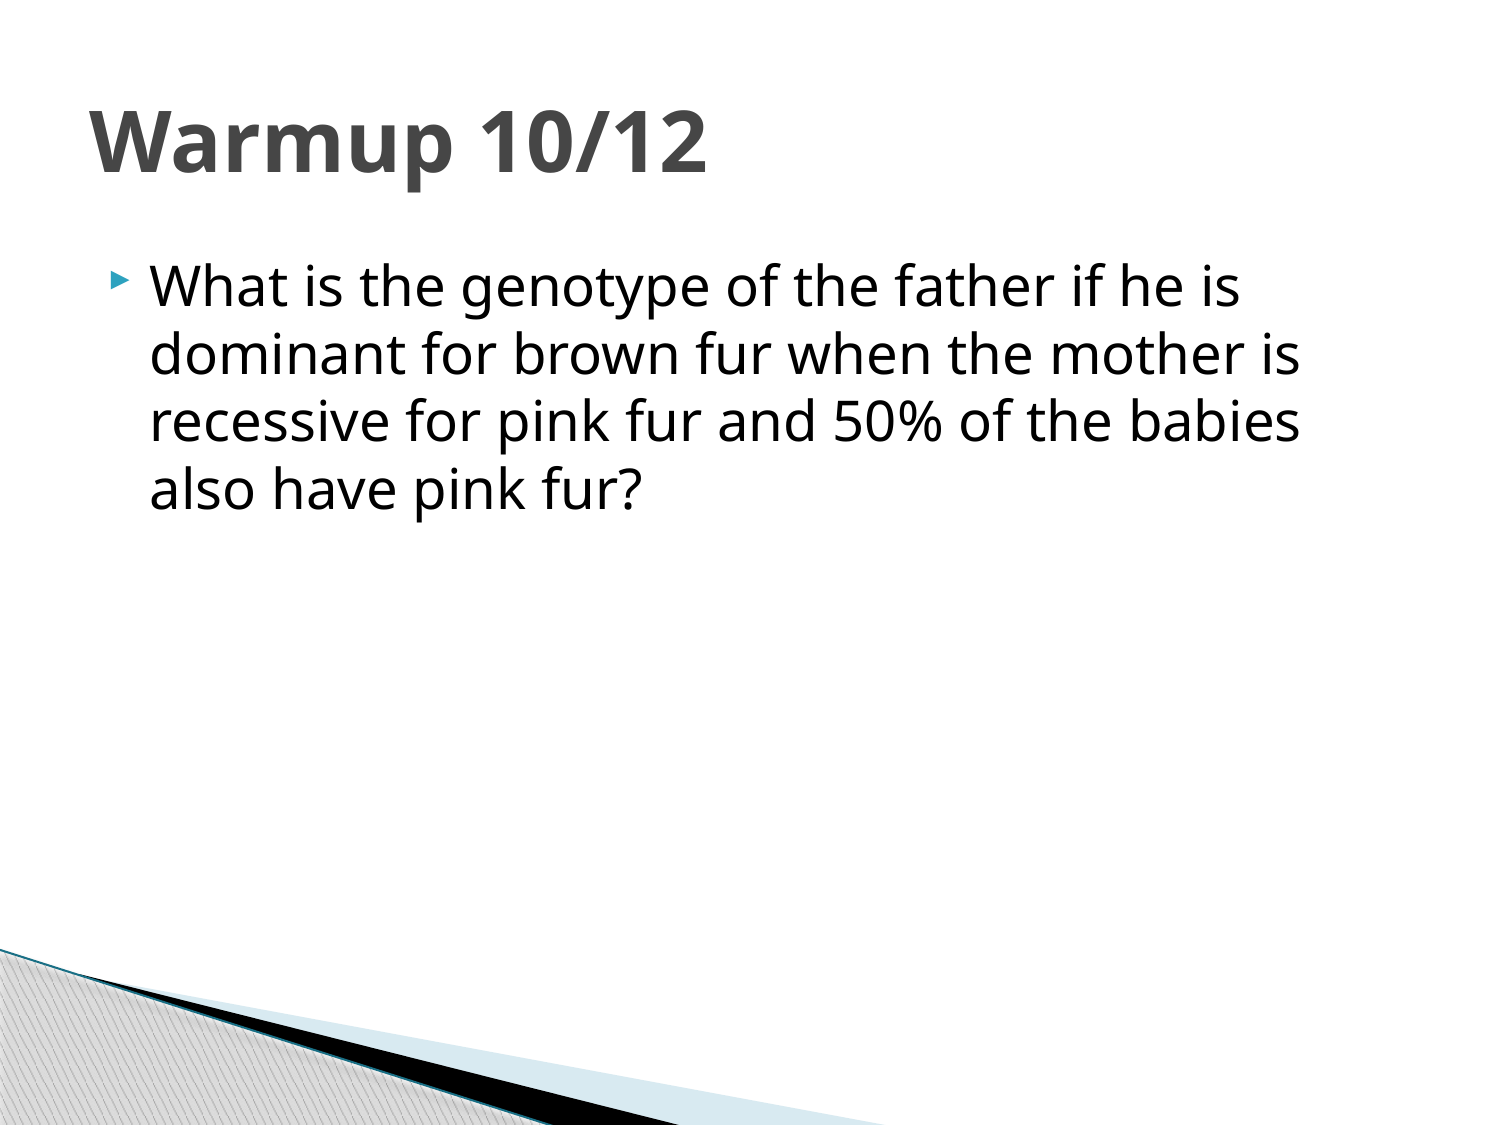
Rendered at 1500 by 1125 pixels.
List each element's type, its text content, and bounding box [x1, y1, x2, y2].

title Warmup 10/12 [75, 45, 1425, 233]
list What is the genotype of the father if he is dominant for brown fur when the mother is recessive for pink fur and 50% of the babies also have pink fur? [75, 243, 1425, 986]
